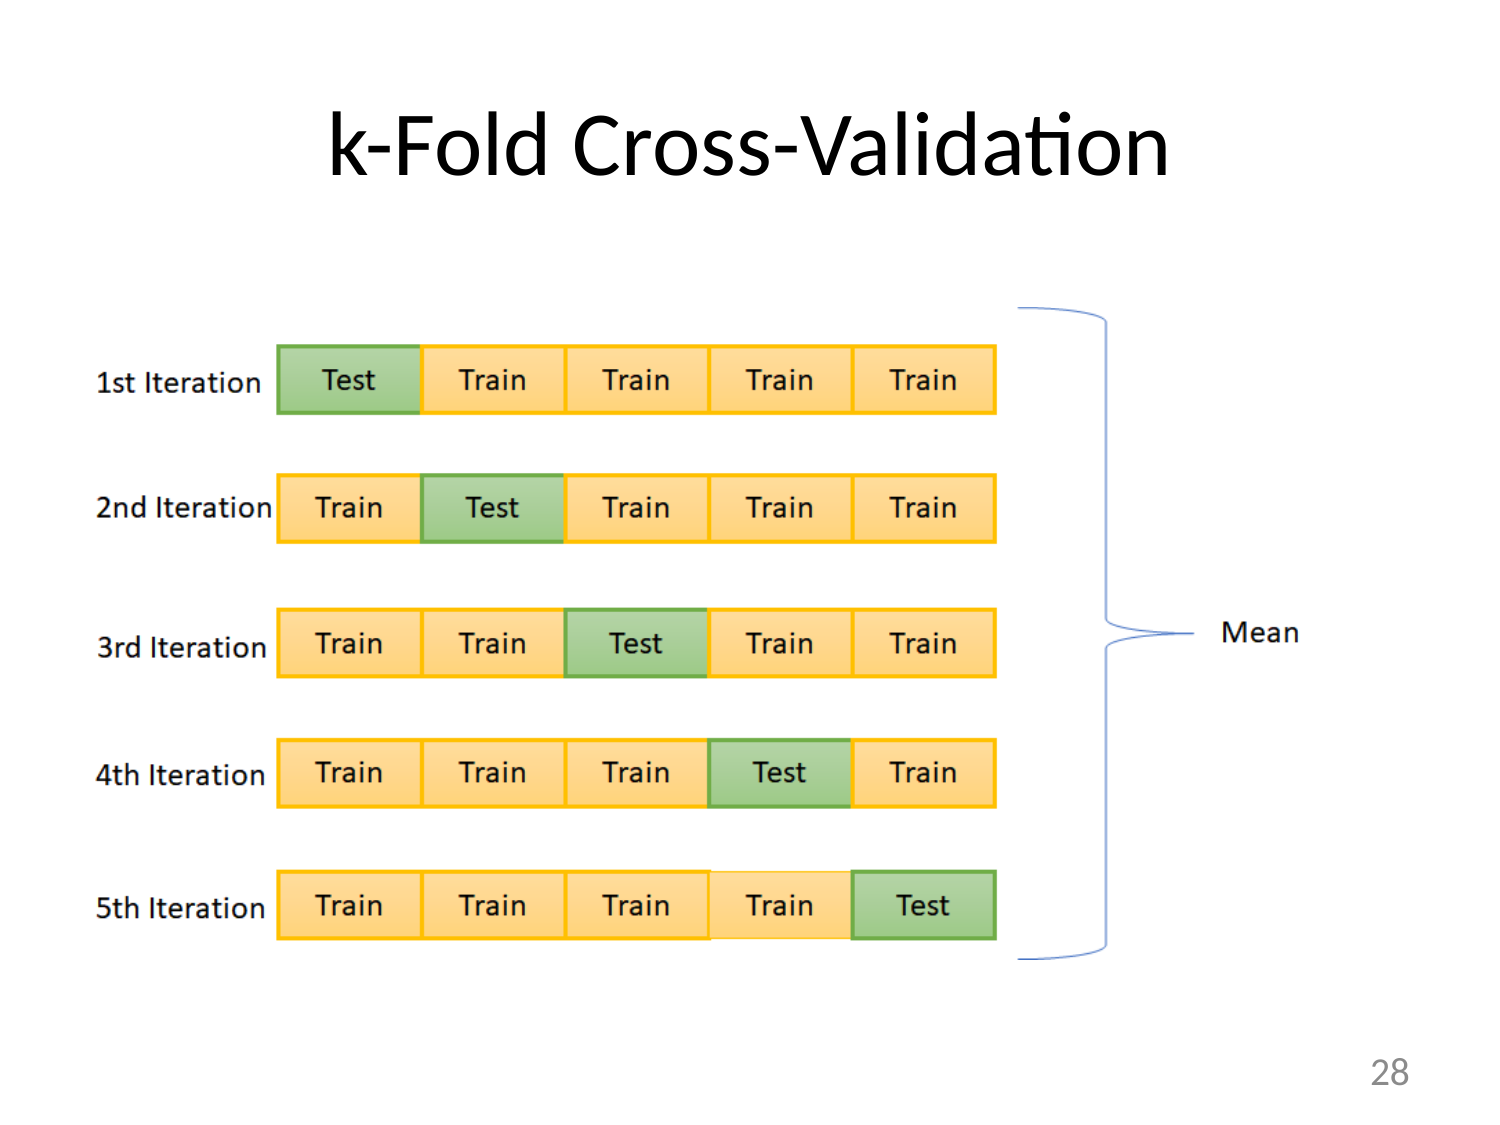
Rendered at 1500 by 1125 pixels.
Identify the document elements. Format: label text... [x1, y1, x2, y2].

title k-Fold Cross-Validation [75, 45, 1425, 233]
slide_number 28 [1074, 1042, 1425, 1103]
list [74, 307, 1426, 960]
